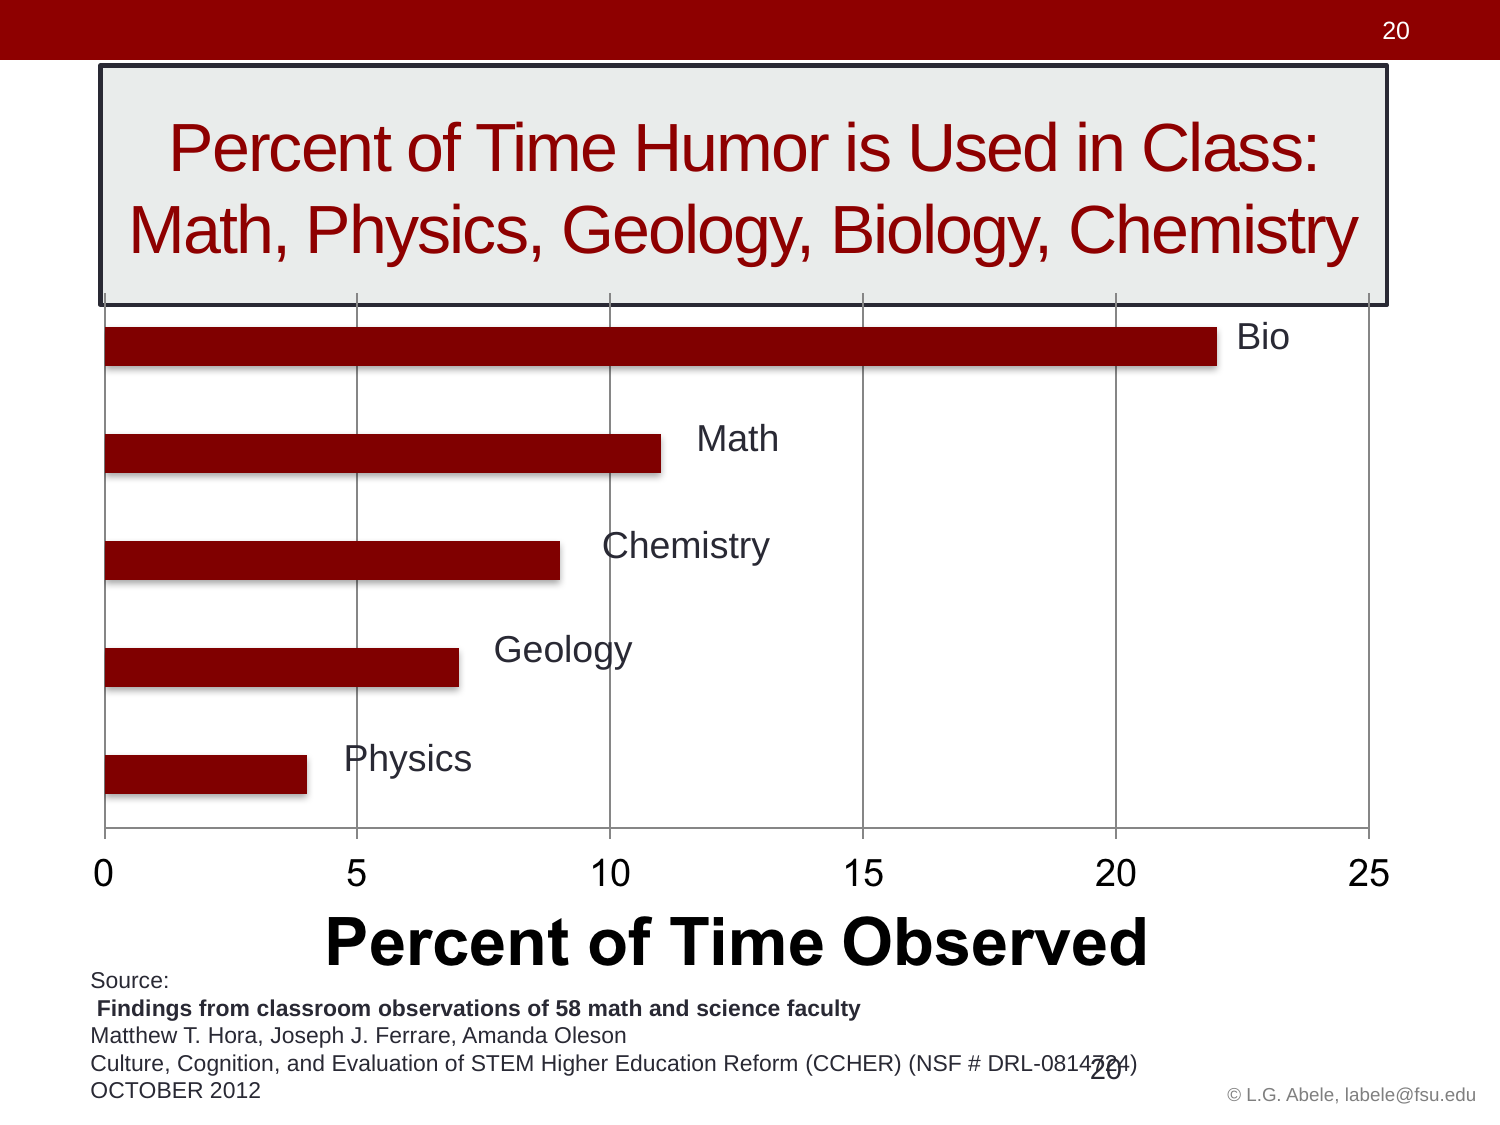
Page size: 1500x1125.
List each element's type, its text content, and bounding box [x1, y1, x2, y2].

title Percent of Time Humor is Used in Class: Math, Physics, Geology, Biology, Chemistry [98, 63, 1389, 254]
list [58, 257, 1426, 1018]
slide_number 20 [1161, 1042, 1425, 1103]
text_box Source: Findings from classroom observations of 58 math and science faculty Matthew T. Hora, Joseph J. Ferrare, Amanda Oleson Culture, Cognition, and Evaluation of STEM Higher Education Reform (CCHER) (NSF # DRL-0814724) OCTOBER 2012 [75, 1025, 1161, 1125]
